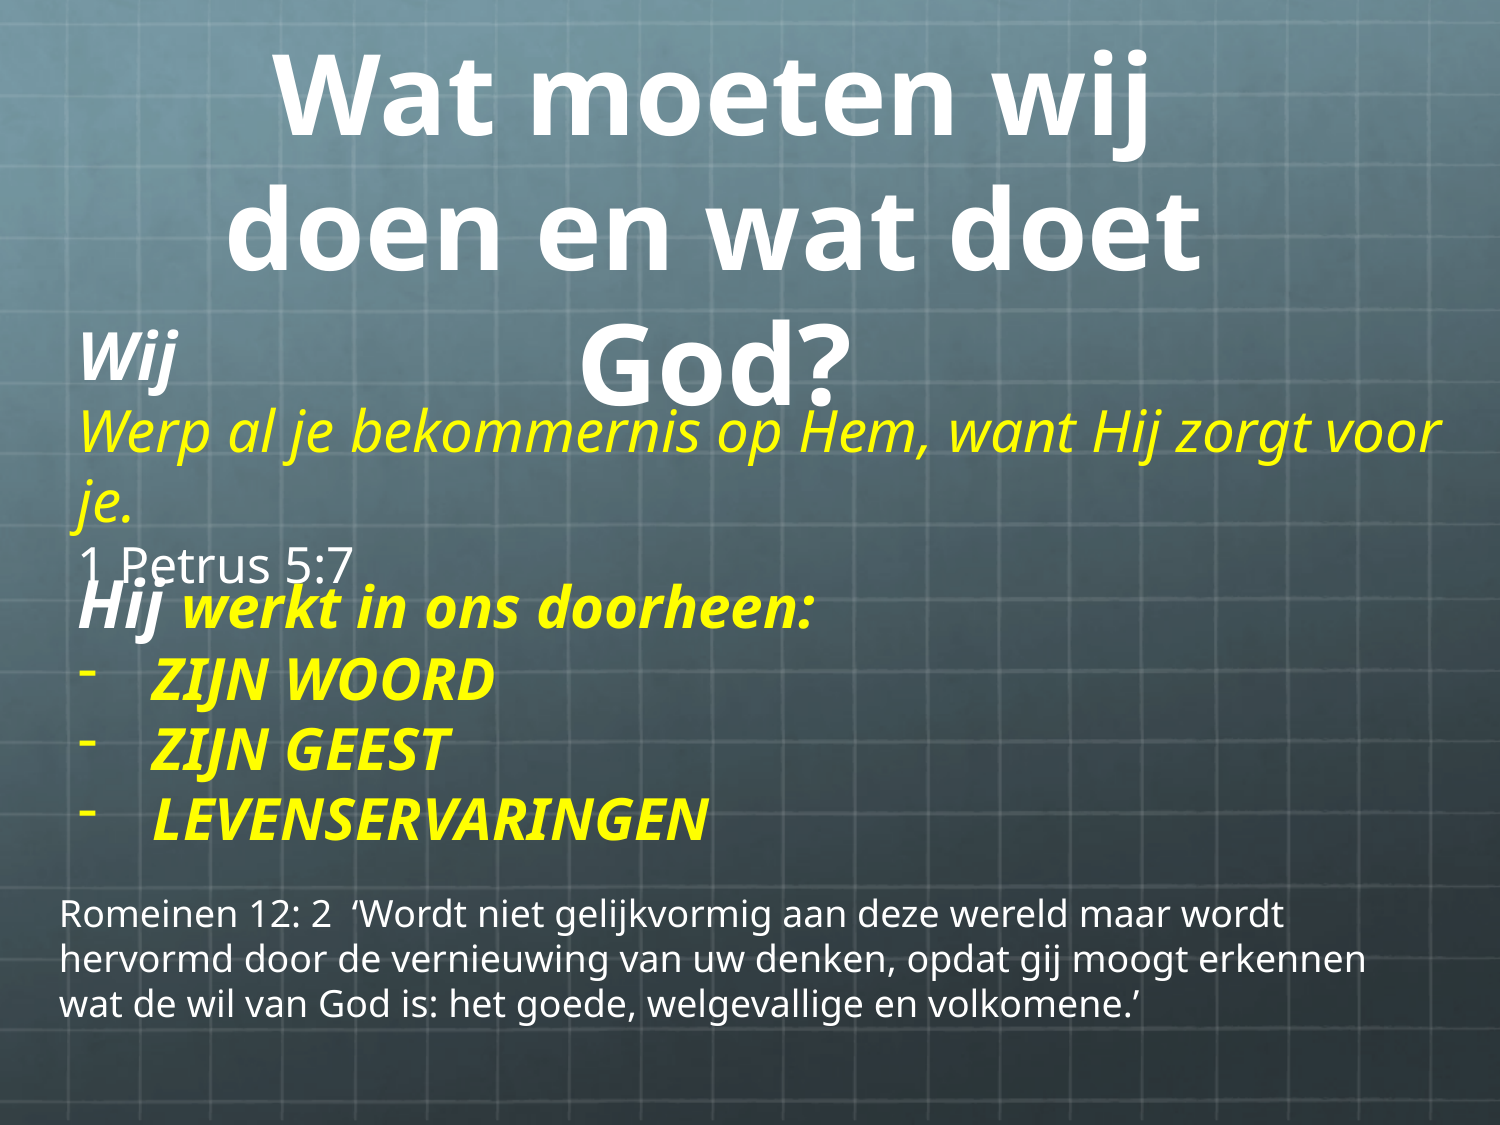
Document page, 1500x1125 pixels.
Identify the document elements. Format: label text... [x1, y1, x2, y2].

text_box Hij werkt in ons doorheen: ZIJN WOORD ZIJN GEEST LEVENSERVARINGEN [63, 554, 1476, 860]
text_box Romeinen 12: 2 ‘Wordt niet gelijkvormig aan deze wereld maar wordt hervormd door de vernieuwing van uw denken, opdat gij moogt erkennen wat de wil van God is: het goede, welgevallige en volkomene.’ [44, 882, 1423, 1033]
text_box Wij Werp al je bekommernis op Hem, want Hij zorgt voor je. 1 Petrus 5:7 [63, 306, 1476, 554]
picture [0, 0, 1500, 1125]
text_box Wat moeten wij doen en wat doet God? [178, 15, 1250, 306]
